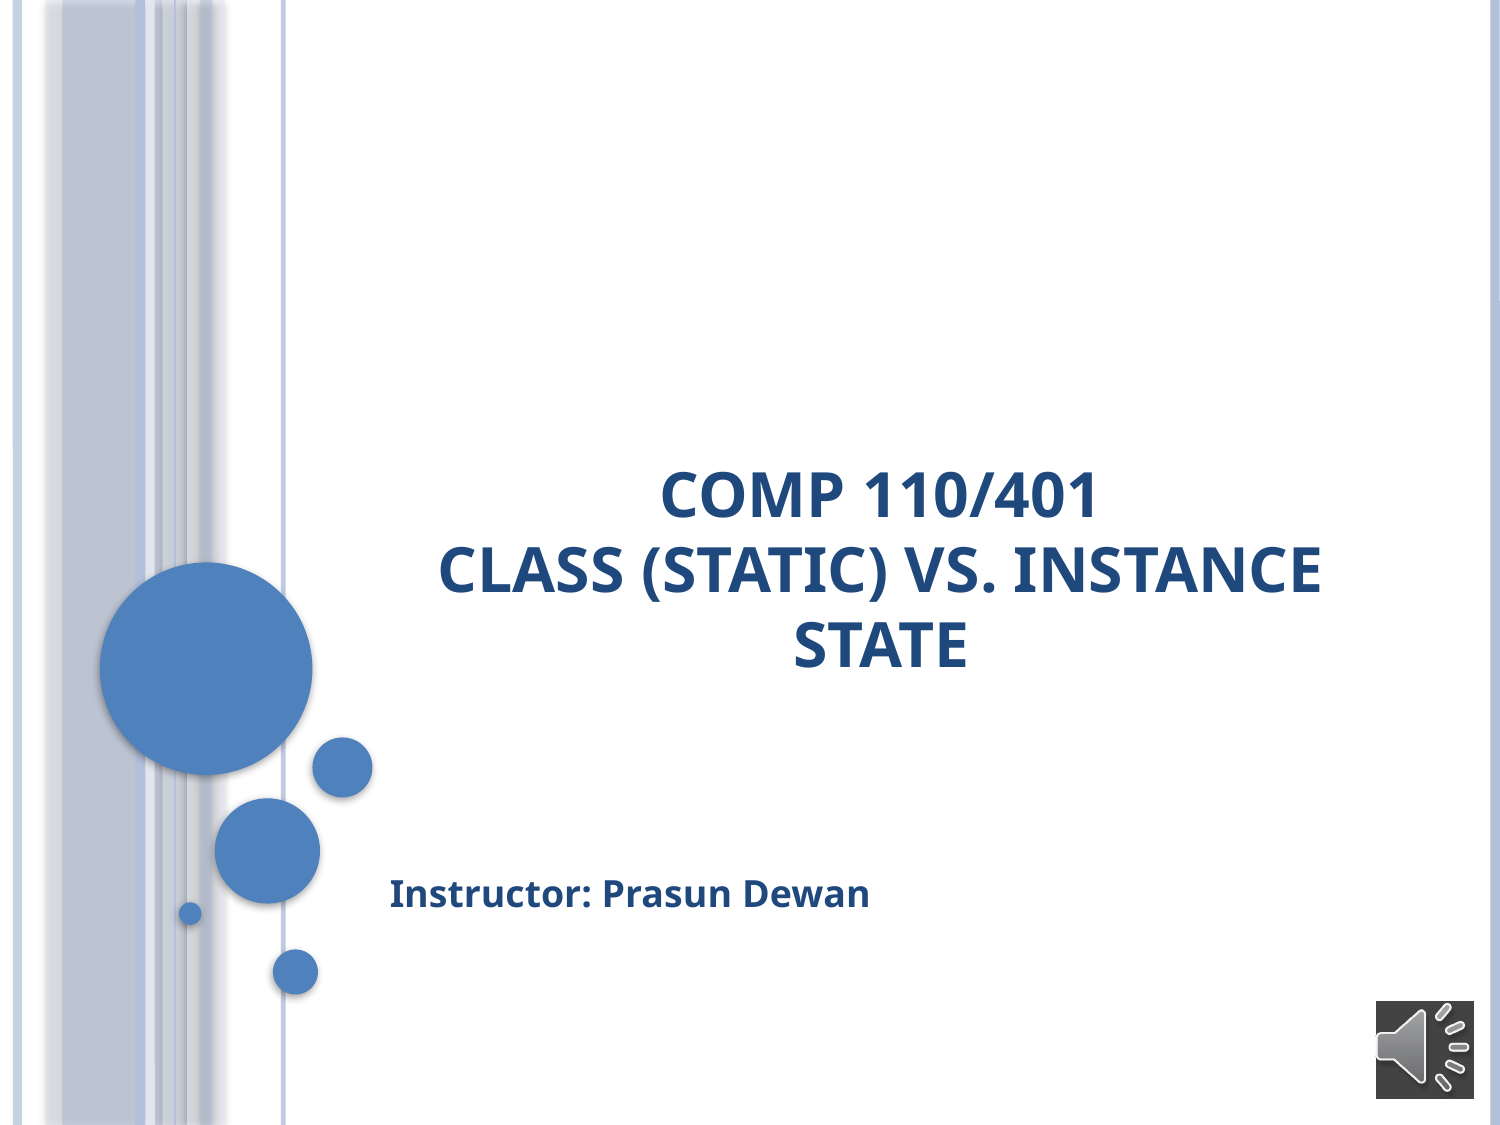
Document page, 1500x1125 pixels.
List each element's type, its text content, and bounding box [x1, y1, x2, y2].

picture [1374, 999, 1476, 1101]
subtitle Instructor: Prasun Dewan [375, 862, 1388, 1046]
title Comp 110/401 Class (Static) vs. Instance State [375, 412, 1388, 724]
